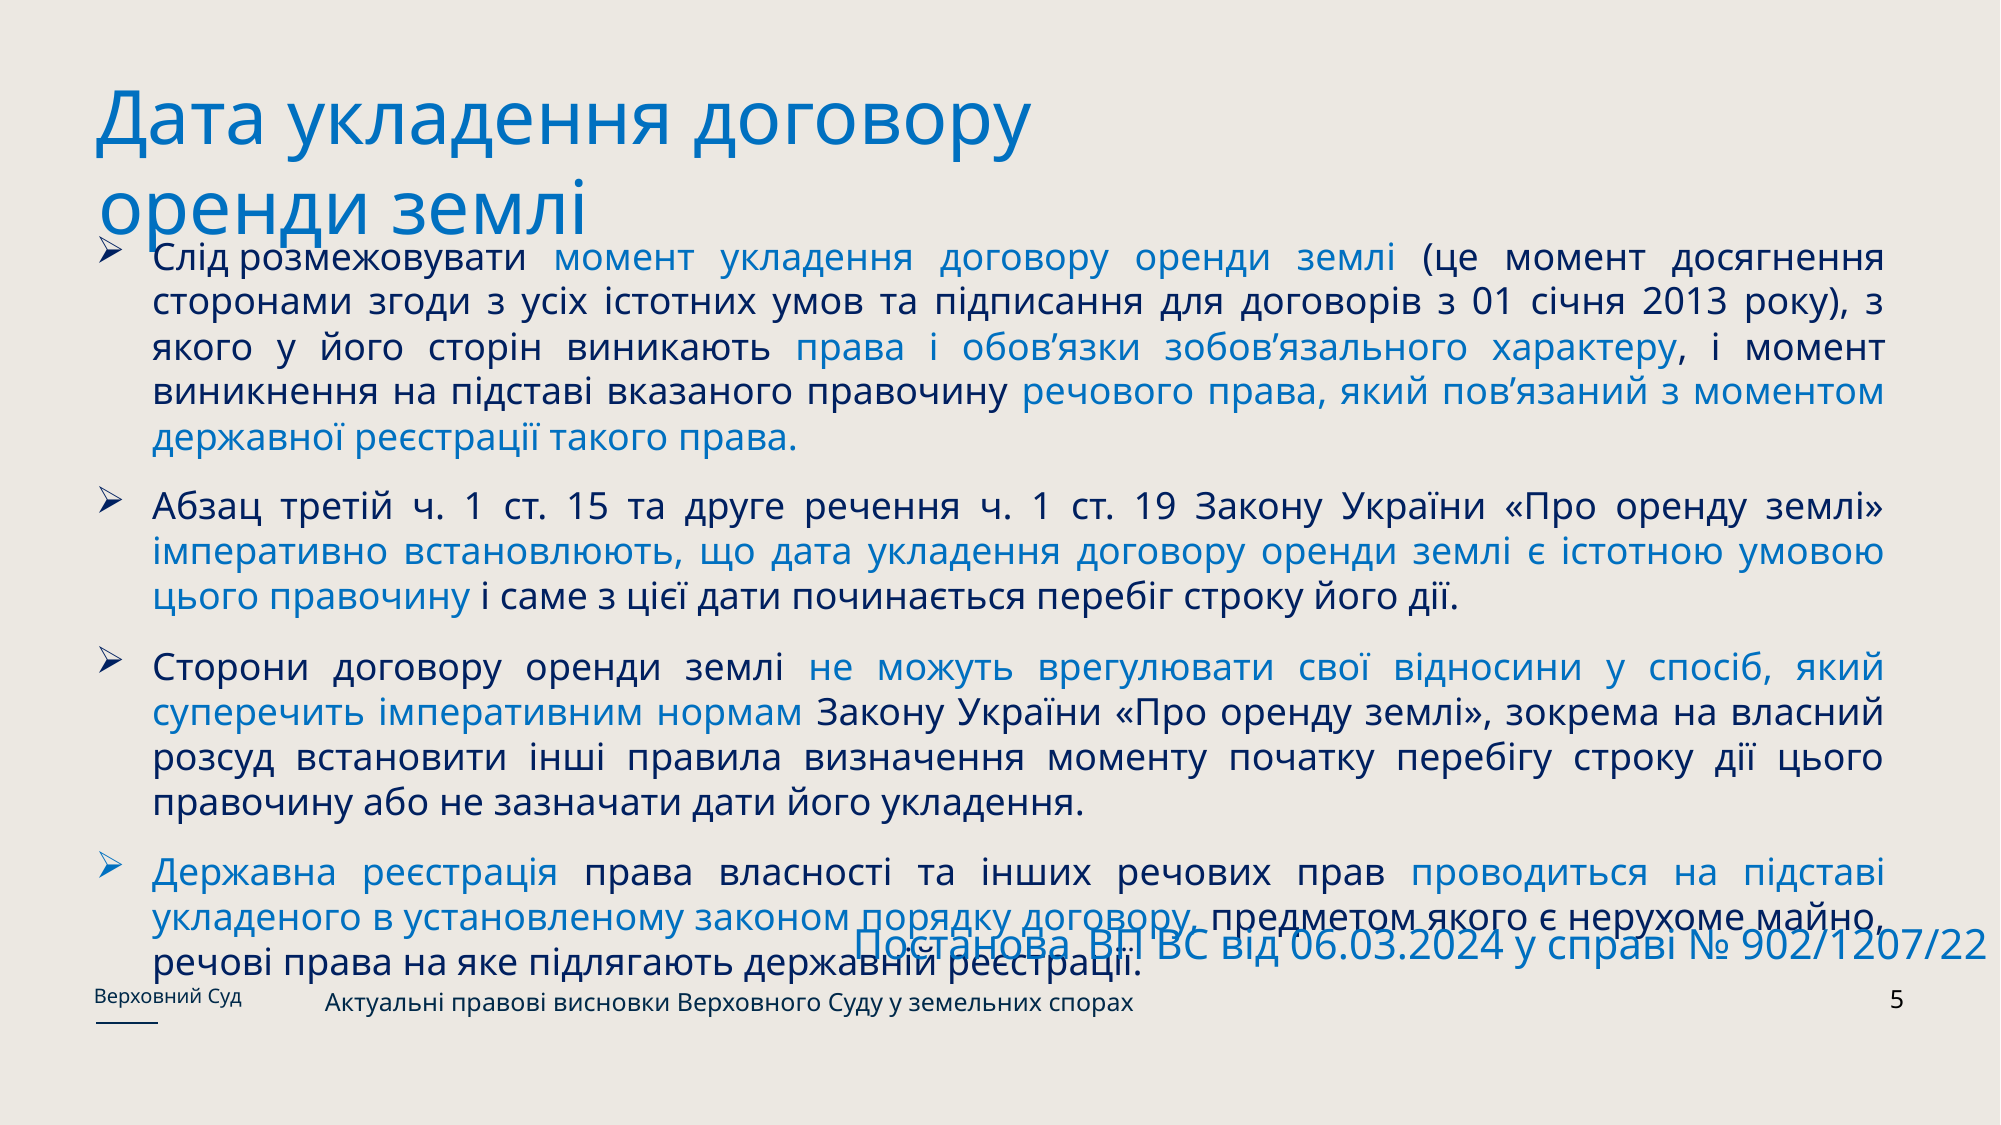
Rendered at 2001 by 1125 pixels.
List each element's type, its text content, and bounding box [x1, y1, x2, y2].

text_box Слід розмежовувати момент укладення договору оренди землі (це момент досягнення сторонами згоди з усіх істотних умов та підписання для договорів з 01 січня 2013 року), з якого у його сторін виникають права і обов’язки зобов’язального характеру, і момент виникнення на підставі вказаного правочину речового права, який пов’язаний з моментом державної реєстрації такого права. Абзац третій ч. 1 ст. 15 та друге речення ч. 1 ст. 19 Закону України «Про оренду землі» імперативно встановлюють, що дата укладення договору оренди землі є істотною умовою цього правочину і саме з цієї дати починається перебіг строку його дії. Сторони договору оренди землі не можуть врегулювати свої відносини у спосіб, який суперечить імперативним нормам Закону України «Про оренду землі», зокрема на власний розсуд встановити інші правила визначення моменту початку перебігу строку дії цього правочину або не зазначати дати його укладення. Державна реєстрація права власності та інших речових прав проводиться на підставі укладеного в установленому законом порядку договору, предметом якого є нерухоме майно, речові права на яке підлягають державній реєстрації. [79, 225, 1902, 991]
text_box 5 [1524, 976, 1919, 1043]
text_box Актуальні правові висновки Верховного Суду у земельних спорах [310, 982, 1172, 1036]
text_box Верховний Суд [79, 976, 269, 1030]
text_box Постанова ВП ВС від 06.03.2024 у справі № 902/1207/22 [836, 910, 2000, 976]
list Дата укладення договору оренди землі [96, 69, 1306, 161]
